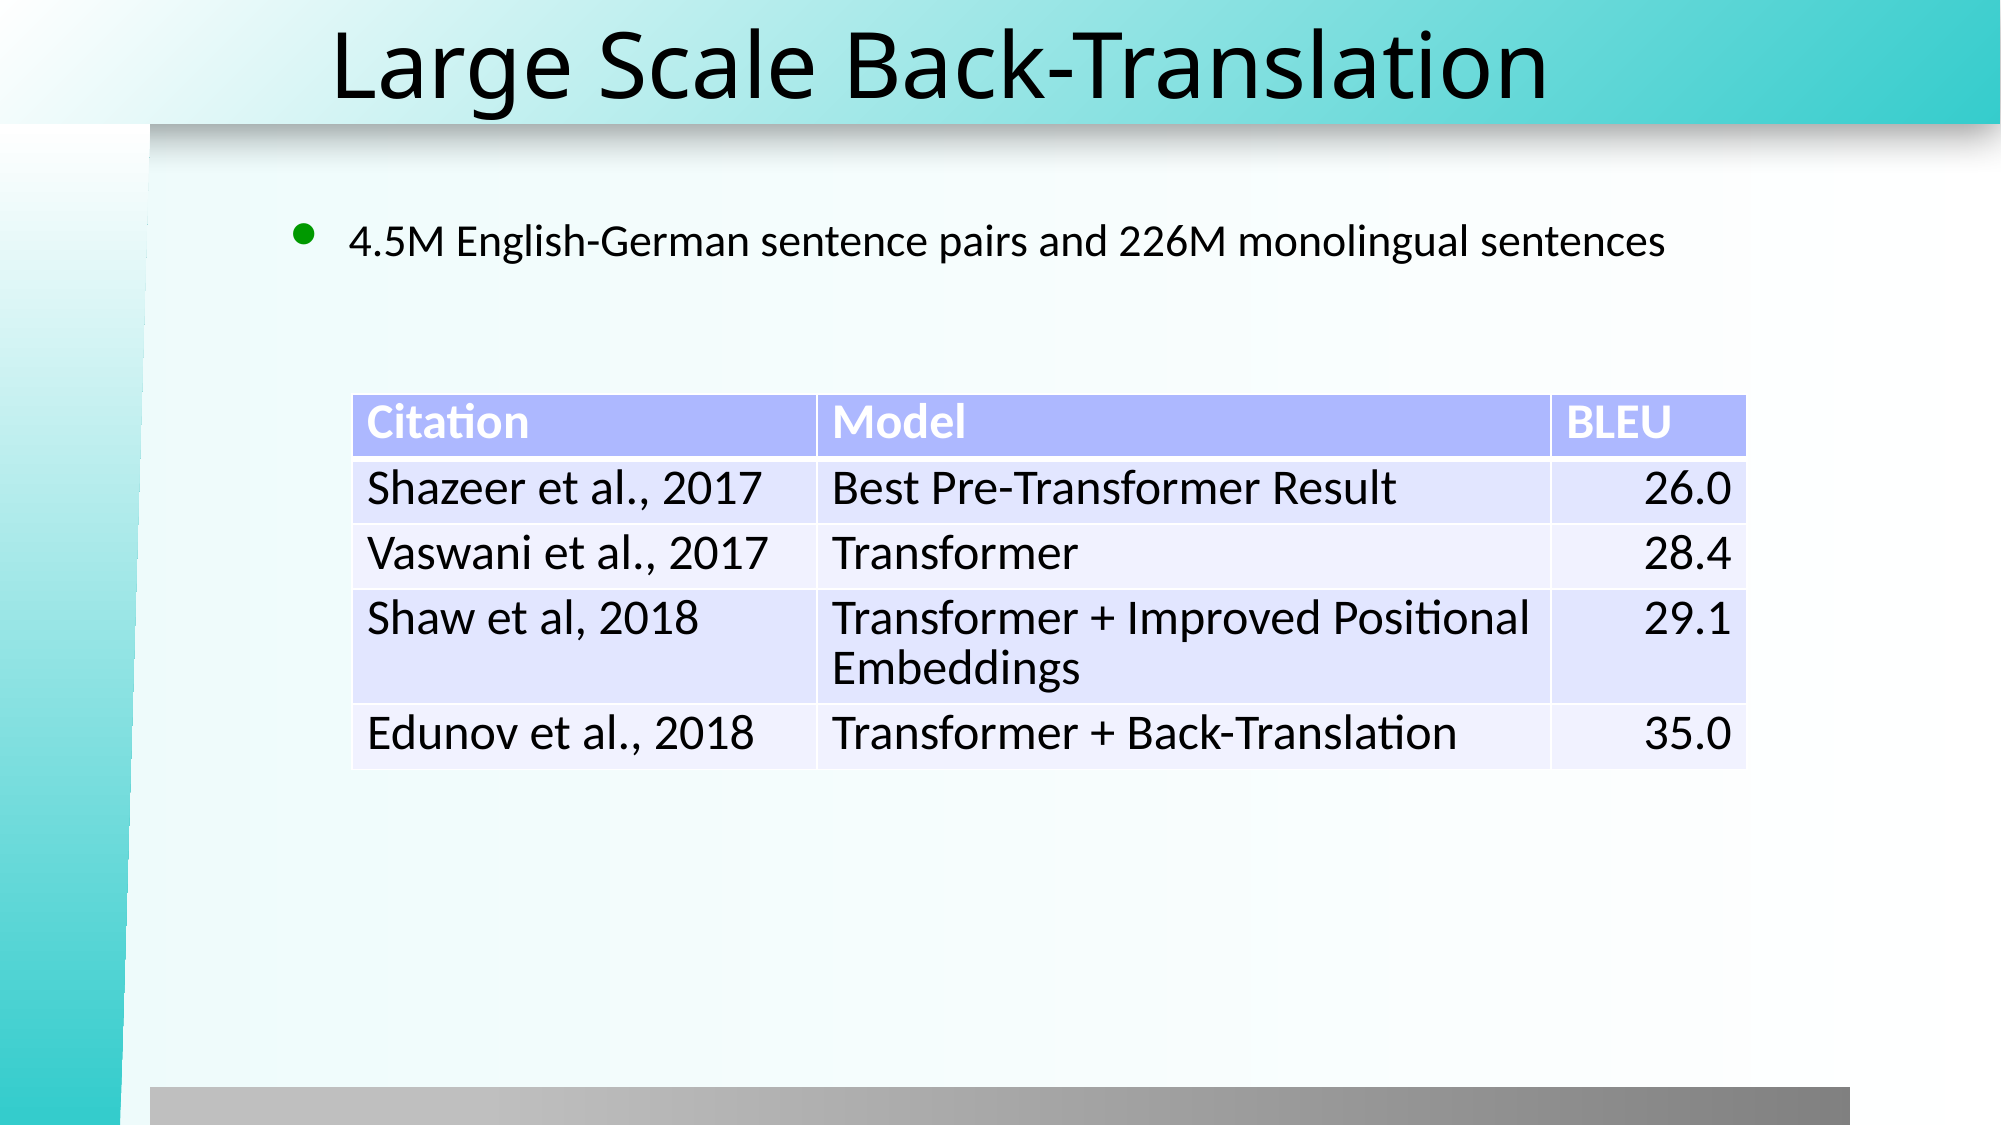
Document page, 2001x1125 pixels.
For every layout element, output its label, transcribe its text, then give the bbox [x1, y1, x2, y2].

table_cell Shaw et al, 2018 [353, 590, 816, 703]
table_cell Vaswani et al., 2017 [353, 525, 816, 588]
title Large Scale Back-Translation [313, 0, 2000, 125]
list 4.5M English-German sentence pairs and 226M monolingual sentences [274, 203, 1851, 328]
table_cell Best Pre-Transformer Result [818, 462, 1550, 523]
table_header BLEU [1552, 395, 1746, 456]
table_cell Transformer + Back-Translation [818, 705, 1550, 769]
table_header Model [818, 395, 1550, 456]
table_cell 26.0 [1552, 462, 1746, 523]
table_cell Transformer + Improved Positional Embeddings [818, 590, 1550, 703]
table_cell Transformer [818, 525, 1550, 588]
table_cell 35.0 [1552, 705, 1746, 769]
table_cell Edunov et al., 2018 [353, 705, 816, 769]
table_cell 28.4 [1552, 525, 1746, 588]
table_cell 29.1 [1552, 590, 1746, 703]
table_header Citation [353, 395, 816, 456]
table_cell Shazeer et al., 2017 [353, 462, 816, 523]
